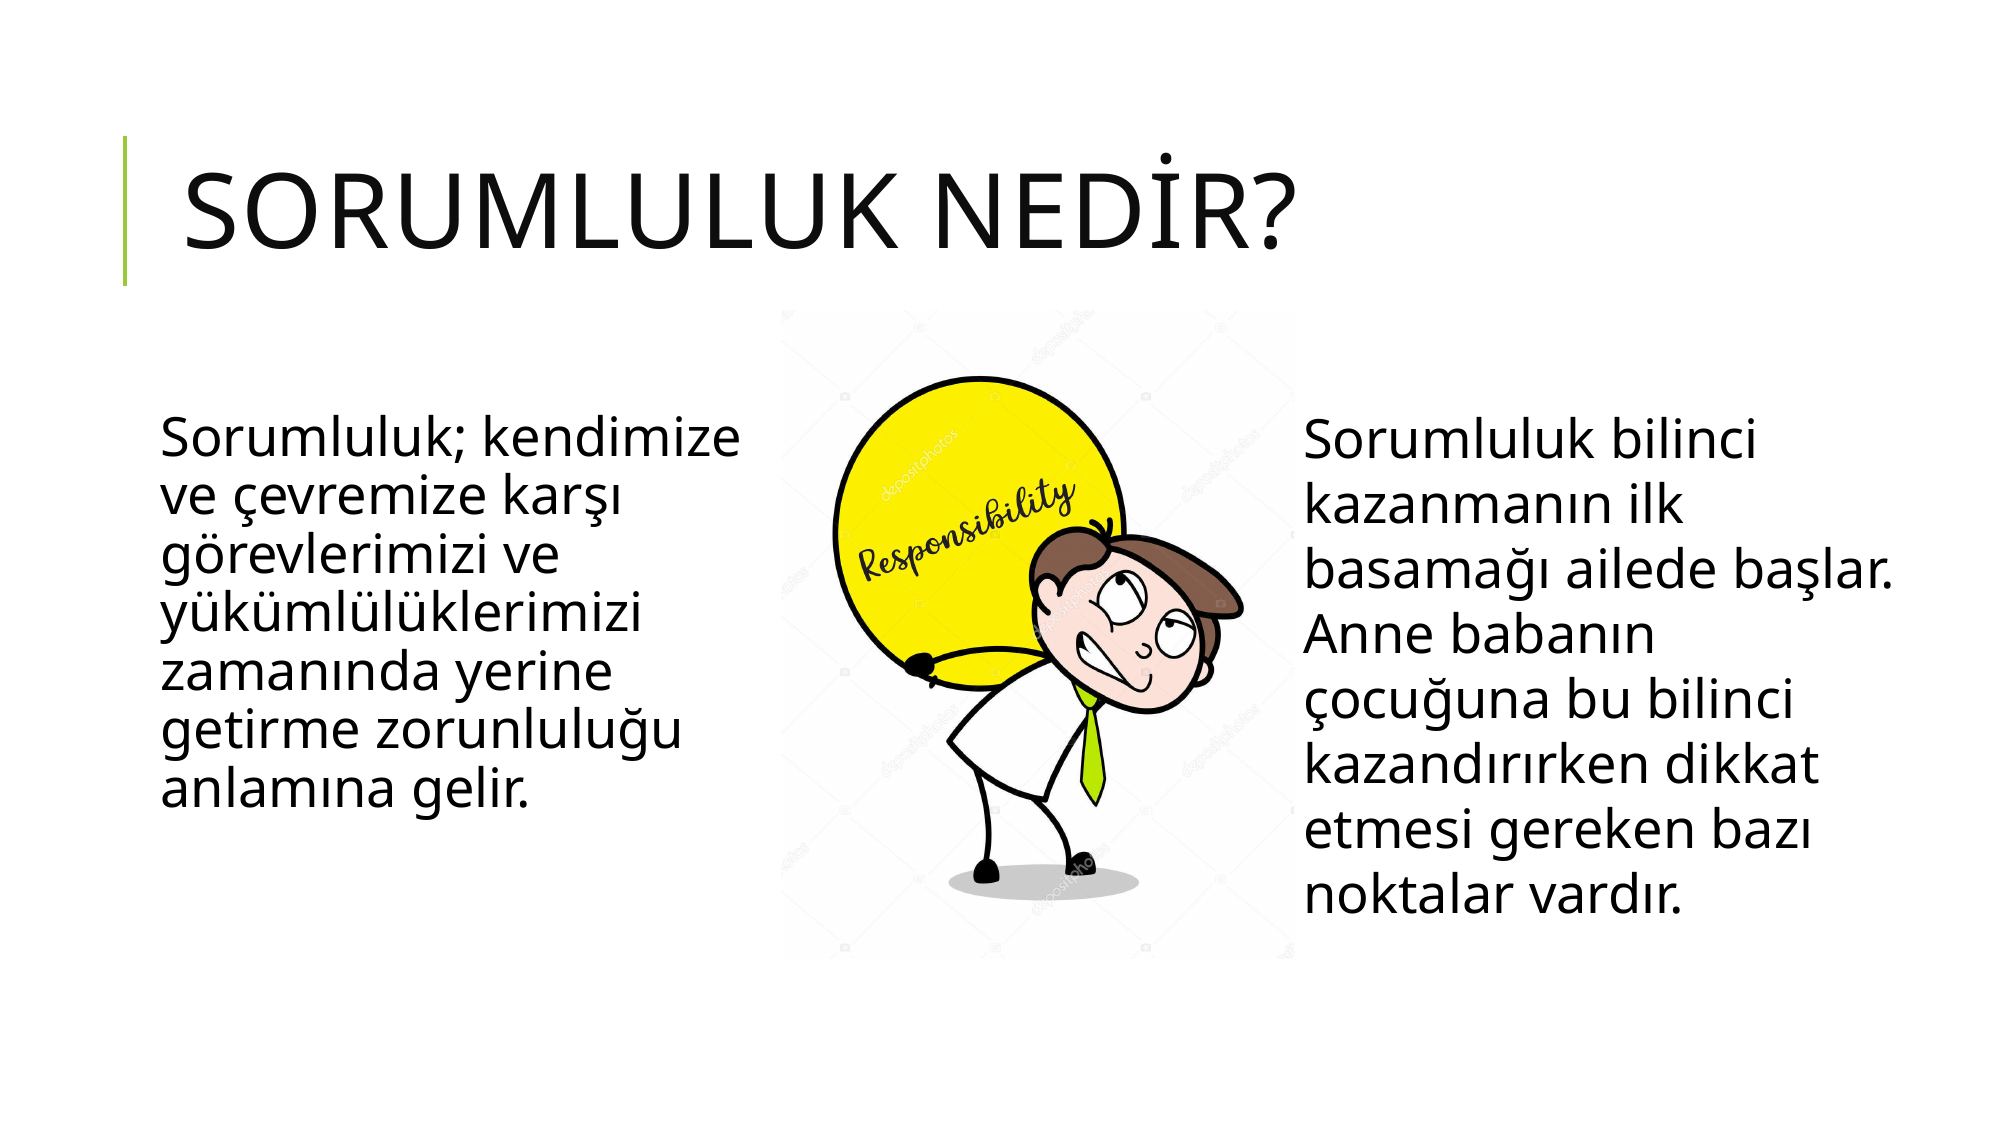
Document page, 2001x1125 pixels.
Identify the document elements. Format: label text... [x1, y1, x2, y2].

list Sorumluluk; kendimize ve çevremize karşı görevlerimizi ve yükümlülüklerimizi zamanında yerine getirme zorunluluğu anlamına gelir. [138, 401, 782, 1062]
picture [781, 310, 1295, 959]
title Sorumluluk nedir? [168, 96, 1763, 342]
text_box Sorumluluk bilinci kazanmanın ilk basamağı ailede başlar. Anne babanın çocuğuna bu bilinci kazandırırken dikkat etmesi gereken bazı noktalar vardır. [1301, 397, 1919, 932]
